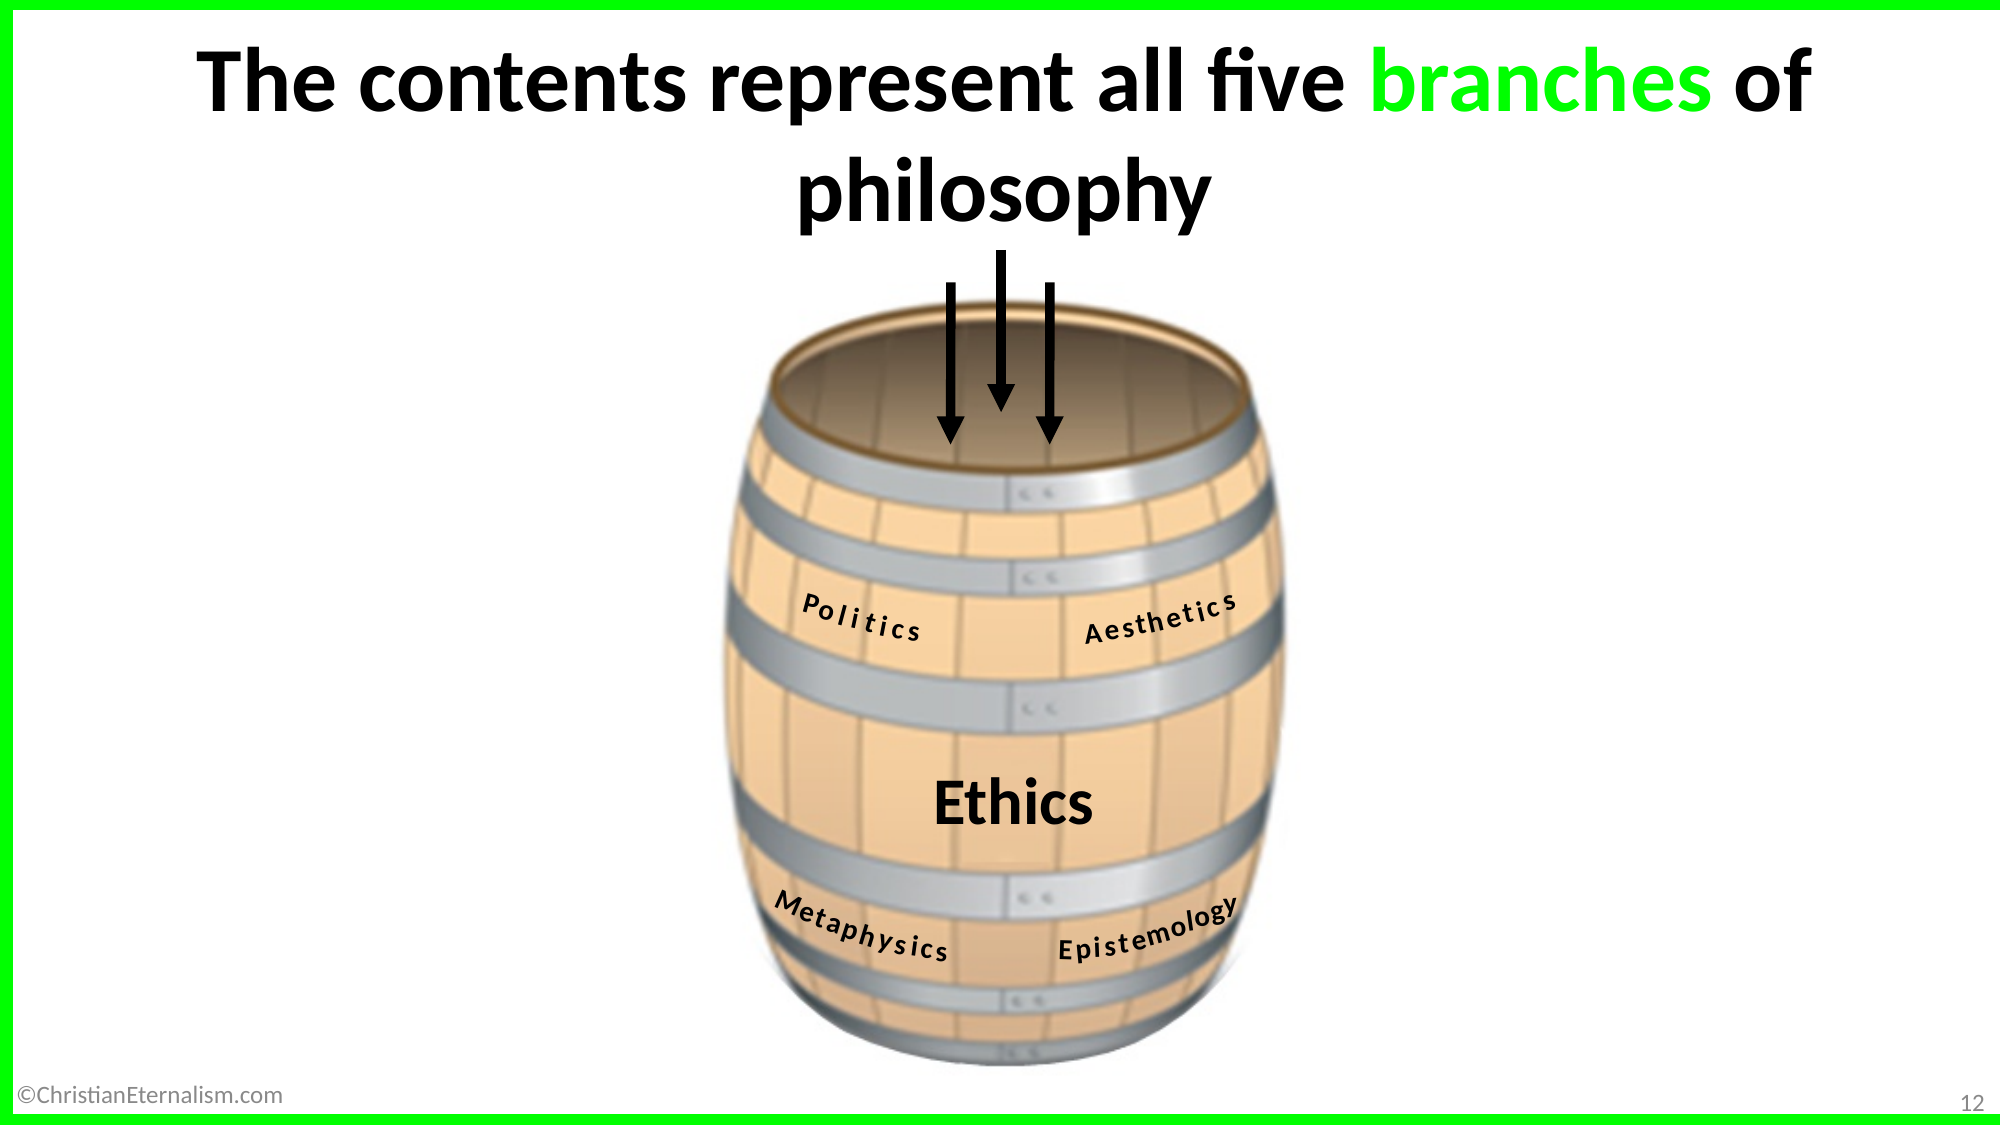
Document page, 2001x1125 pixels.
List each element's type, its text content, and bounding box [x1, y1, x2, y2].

text_box The contents represent all five branches of philosophy [2, 12, 2000, 248]
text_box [683, 281, 1317, 1083]
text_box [950, 249, 1051, 445]
text_box [0, 0, 2000, 1125]
